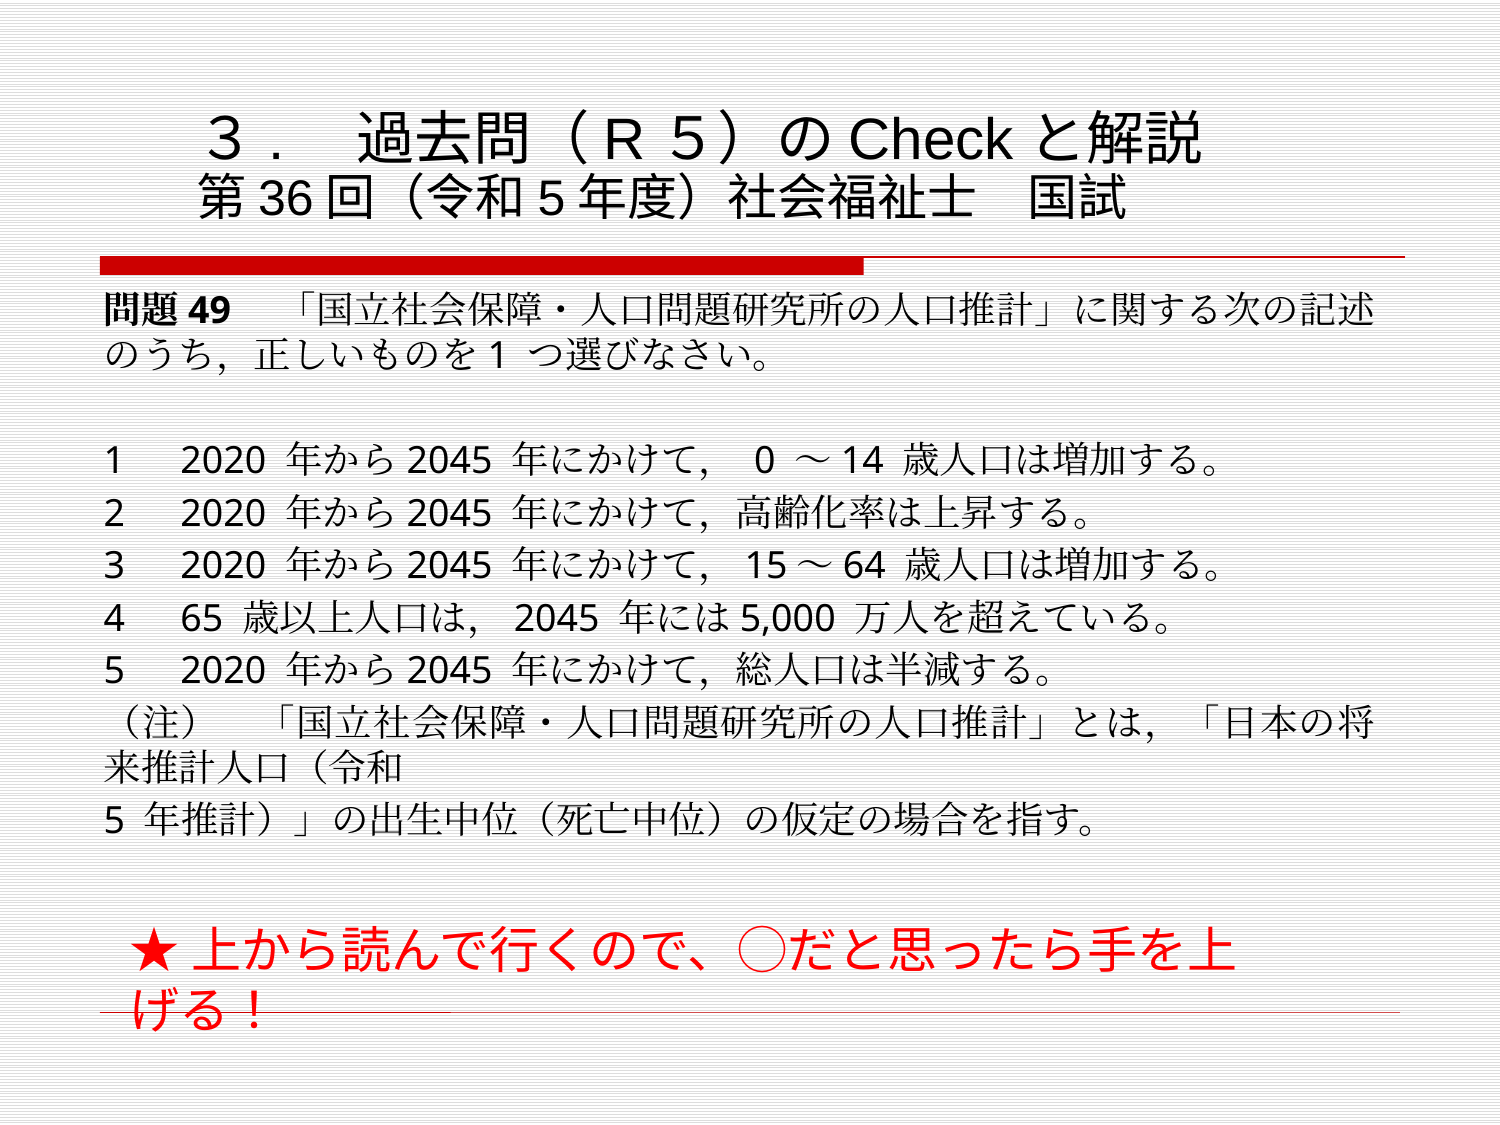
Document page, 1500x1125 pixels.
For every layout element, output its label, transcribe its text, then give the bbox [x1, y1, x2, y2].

title ３. 過去問（R５）のCheckと解説 第36回（令和5年度）社会福祉士 国試 [108, 77, 1391, 257]
text_box ★上から読んで行くので、◯だと思ったら手を上げる！ [114, 910, 1297, 1046]
list 問題49 「国立社会保障・人口問題研究所の人口推計」に関する次の記述のうち，正しいものを1 つ選びなさい。 1 2020 年から2045 年にかけて， 0 ～14 歳人口は増加する。 2 2020 年から2045 年にかけて，高齢化率は上昇する。 3 2020 年から2045 年にかけて，15～64 歳人口は増加する。 4 65 歳以上人口は，2045 年には5,000 万人を超えている。 5 2020 年から2045 年にかけて，総人口は半減する。 （注） 「国立社会保障・人口問題研究所の人口推計」とは，「日本の将来推計人口（令和 5 年推計）」の出生中位（死亡中位）の仮定の場合を指す。 [88, 278, 1391, 988]
